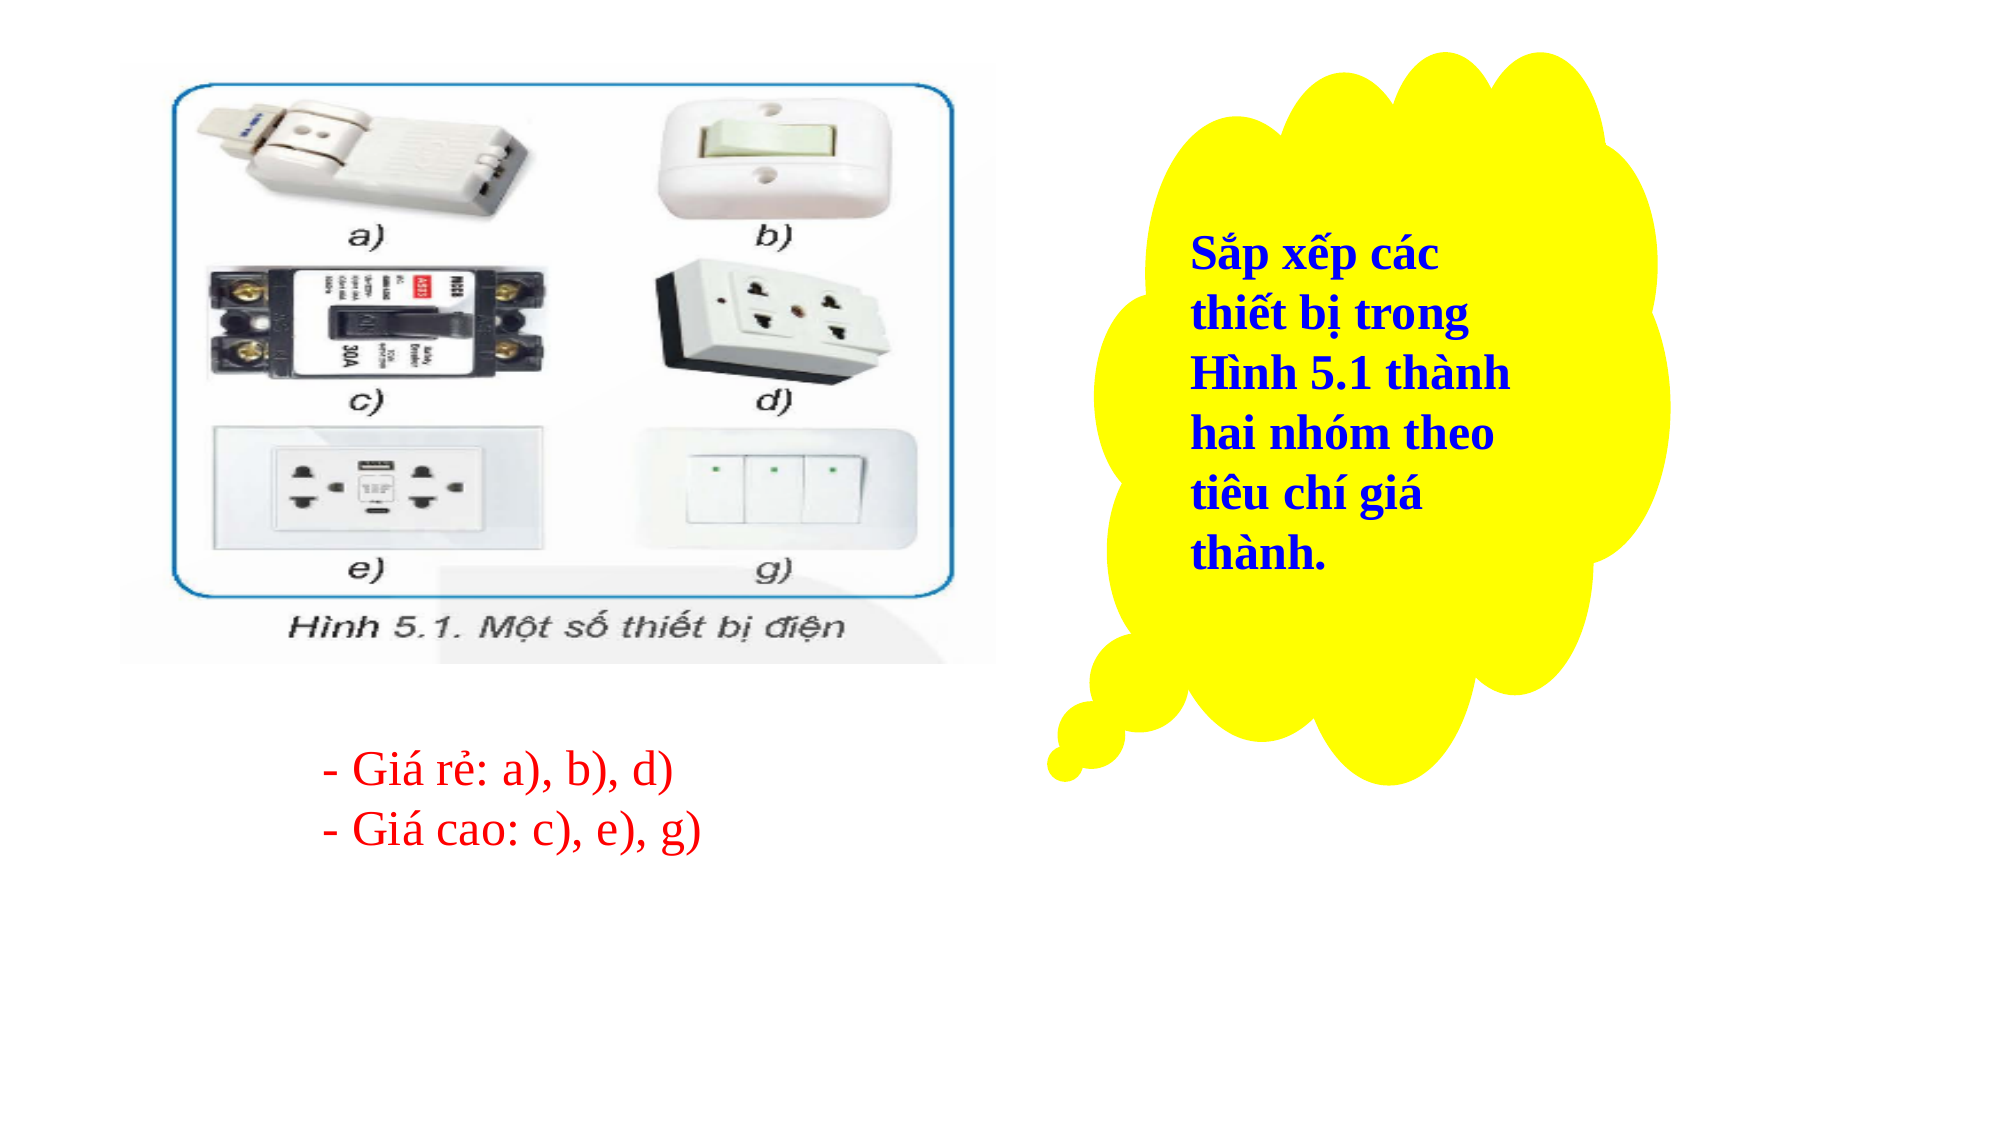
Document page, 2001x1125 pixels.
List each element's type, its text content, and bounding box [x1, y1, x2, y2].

text_box Sắp xếp các thiết bị trong Hình 5.1 thành hai nhóm theo tiêu chí giá thành. [1058, 52, 1671, 786]
picture [120, 63, 996, 664]
text_box - Giá rẻ: a), b), d) - Giá cao: c), e), g) [308, 727, 1309, 863]
